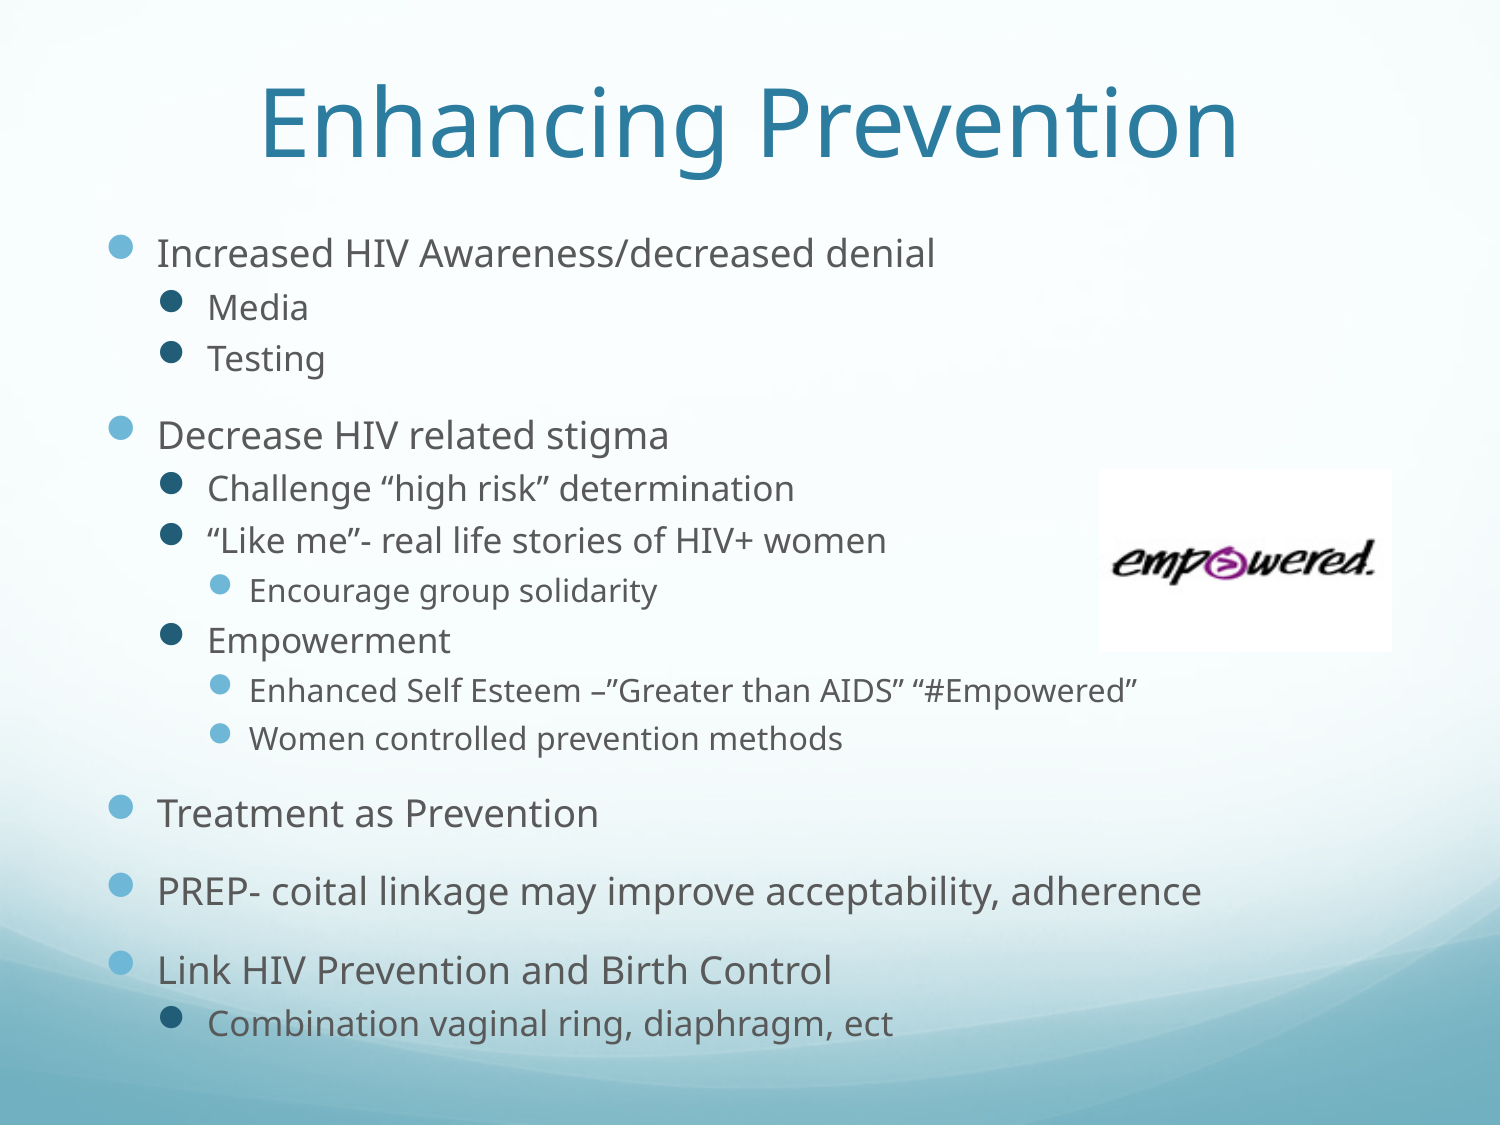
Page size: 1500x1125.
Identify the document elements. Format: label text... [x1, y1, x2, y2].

list Increased HIV Awareness/decreased denial Media Testing Decrease HIV related stigma Challenge “high risk” determination “Like me”- real life stories of HIV+ women Encourage group solidarity Empowerment Enhanced Self Esteem –”Greater than AIDS” “#Empowered” Women controlled prevention methods Treatment as Prevention PREP- coital linkage may improve acceptability, adherence Link HIV Prevention and Birth Control Combination vaginal ring, diaphragm, ect [90, 221, 1410, 1057]
picture [1099, 469, 1392, 652]
title Enhancing Prevention [90, 17, 1410, 185]
